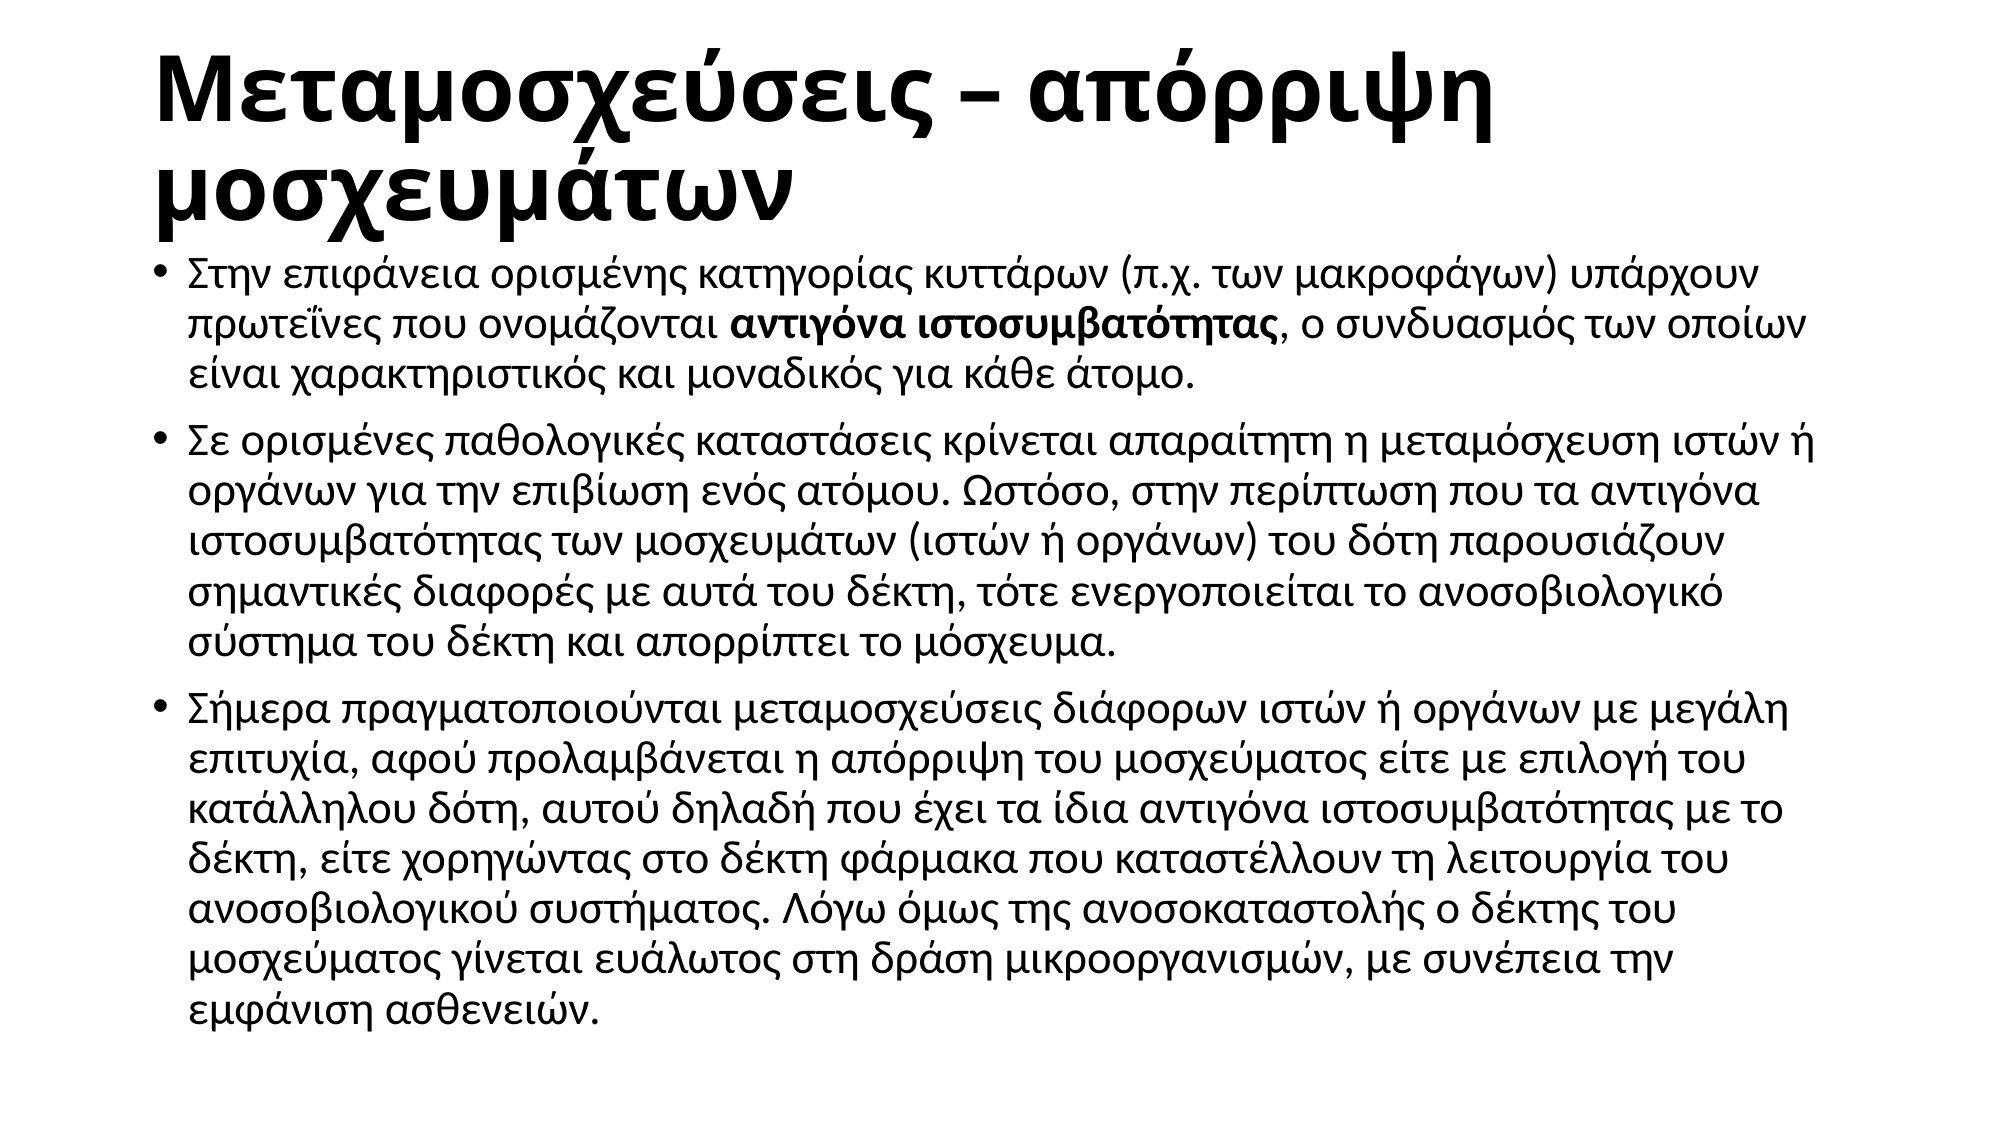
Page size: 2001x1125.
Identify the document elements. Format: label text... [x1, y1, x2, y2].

title Μεταμοσχεύσεις – απόρριψη μοσχευμάτων [137, 59, 1863, 223]
list Στην επιφάνεια ορισμένης κατηγορίας κυττάρων (π.χ. των μακροφάγων) υπάρχουν πρωτεΐνες που ονομάζονται αντιγόνα ιστοσυμβατότητας, ο συνδυασμός των οποίων είναι χαρακτηριστικός και μοναδικός για κάθε άτομο. Σε ορισμένες παθολογικές καταστάσεις κρίνεται απαραίτητη η μεταμόσχευση ιστών ή οργάνων για την επιβίωση ενός ατόμου. Ωστόσο, στην περίπτωση που τα αντιγόνα ιστοσυμβατότητας των μοσχευμάτων (ιστών ή οργάνων) του δότη παρουσιάζουν σημαντικές διαφορές με αυτά του δέκτη, τότε ενεργοποιείται το ανοσοβιολογικό σύστημα του δέκτη και απορρίπτει το μόσχευμα. Σήμερα πραγματοποιούνται μεταμοσχεύσεις διάφορων ιστών ή οργάνων με μεγάλη επιτυχία, αφού προλαμβάνεται η απόρριψη του μοσχεύματος είτε με επιλογή του κατάλληλου δότη, αυτού δηλαδή που έχει τα ίδια αντιγόνα ιστοσυμβατότητας με το δέκτη, είτε χορηγώντας στο δέκτη φάρμακα που καταστέλλουν τη λειτουργία του ανοσοβιολογικού συστήματος. Λόγω όμως της ανοσοκαταστολής ο δέκτης του μοσχεύματος γίνεται ευάλωτος στη δράση μικροοργανισμών, με συνέπεια την εμφάνιση ασθενειών. [137, 240, 1863, 1048]
